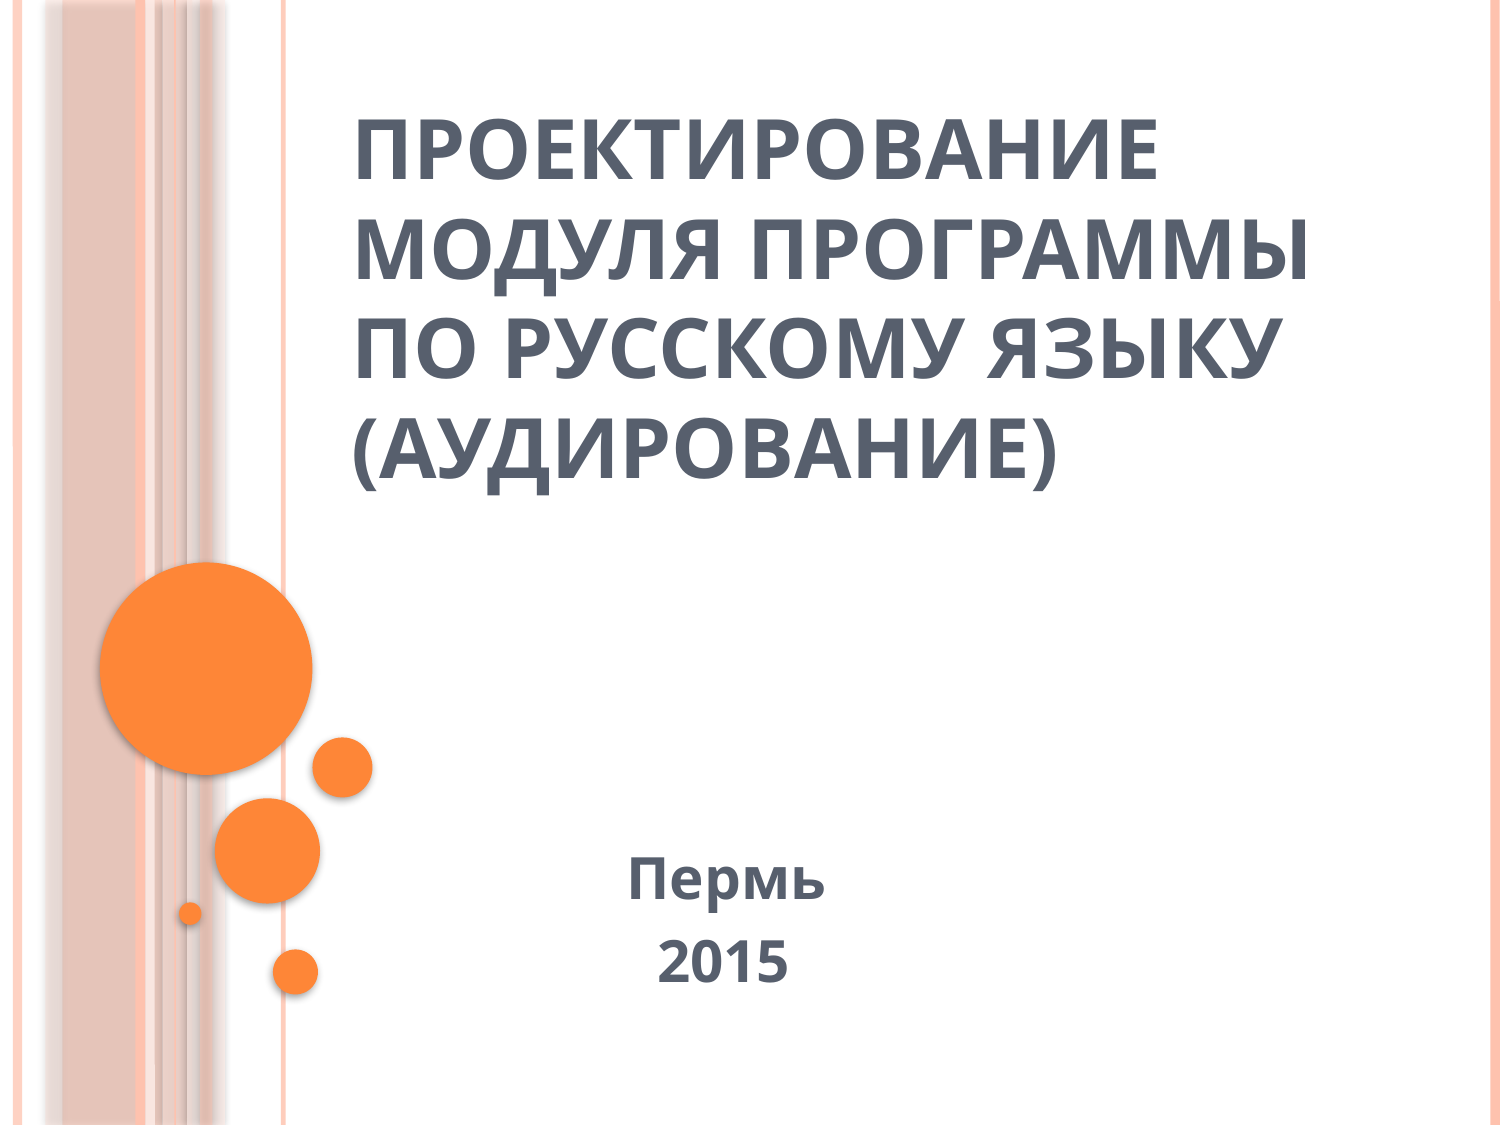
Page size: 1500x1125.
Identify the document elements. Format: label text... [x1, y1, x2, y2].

subtitle Пермь 2015 [596, 834, 1459, 1060]
title Проектирование модуля программы по русскому языку (аудирование) [336, 30, 1471, 728]
